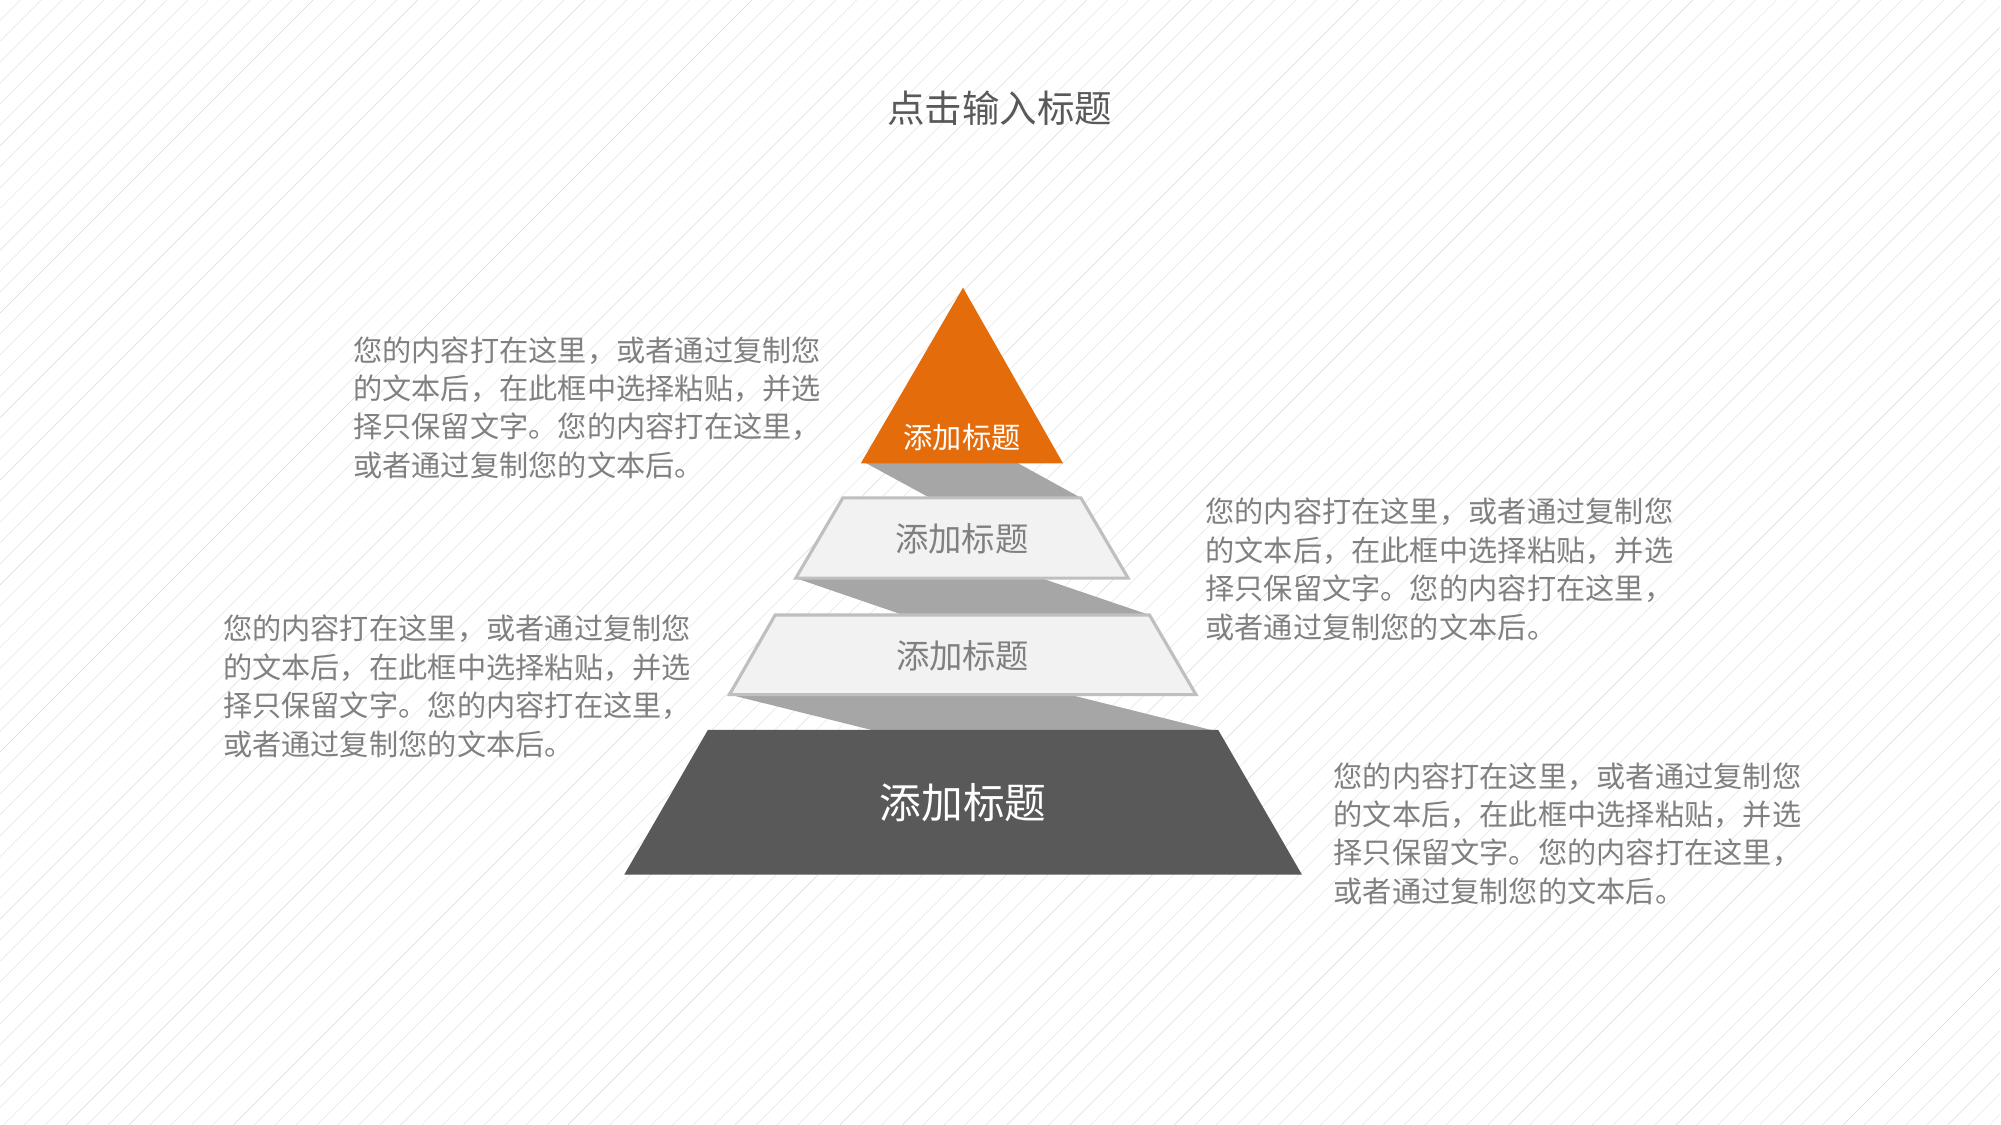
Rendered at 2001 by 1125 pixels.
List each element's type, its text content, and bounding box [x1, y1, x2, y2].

text_box 添加标题 [625, 730, 1301, 874]
text_box [735, 696, 1212, 730]
text_box 添加标题 [861, 288, 1063, 463]
text_box [865, 463, 1078, 496]
text_box 点击输入标题 [872, 78, 1128, 138]
text_box 您的内容打在这里，或者通过复制您的文本后，在此框中选择粘贴，并选择只保留文字。您的内容打在这里，或者通过复制您的文本后。 [1318, 746, 1827, 916]
text_box 添加标题 [793, 496, 1130, 580]
text_box 您的内容打在这里，或者通过复制您的文本后，在此框中选择粘贴，并选择只保留文字。您的内容打在这里，或者通过复制您的文本后。 [1190, 482, 1709, 652]
text_box 您的内容打在这里，或者通过复制您的文本后，在此框中选择粘贴，并选择只保留文字。您的内容打在这里，或者通过复制您的文本后。 [208, 599, 711, 769]
text_box [801, 580, 1144, 613]
text_box 您的内容打在这里，或者通过复制您的文本后，在此框中选择粘贴，并选择只保留文字。您的内容打在这里，或者通过复制您的文本后。 [338, 321, 847, 490]
text_box 添加标题 [727, 613, 1198, 696]
